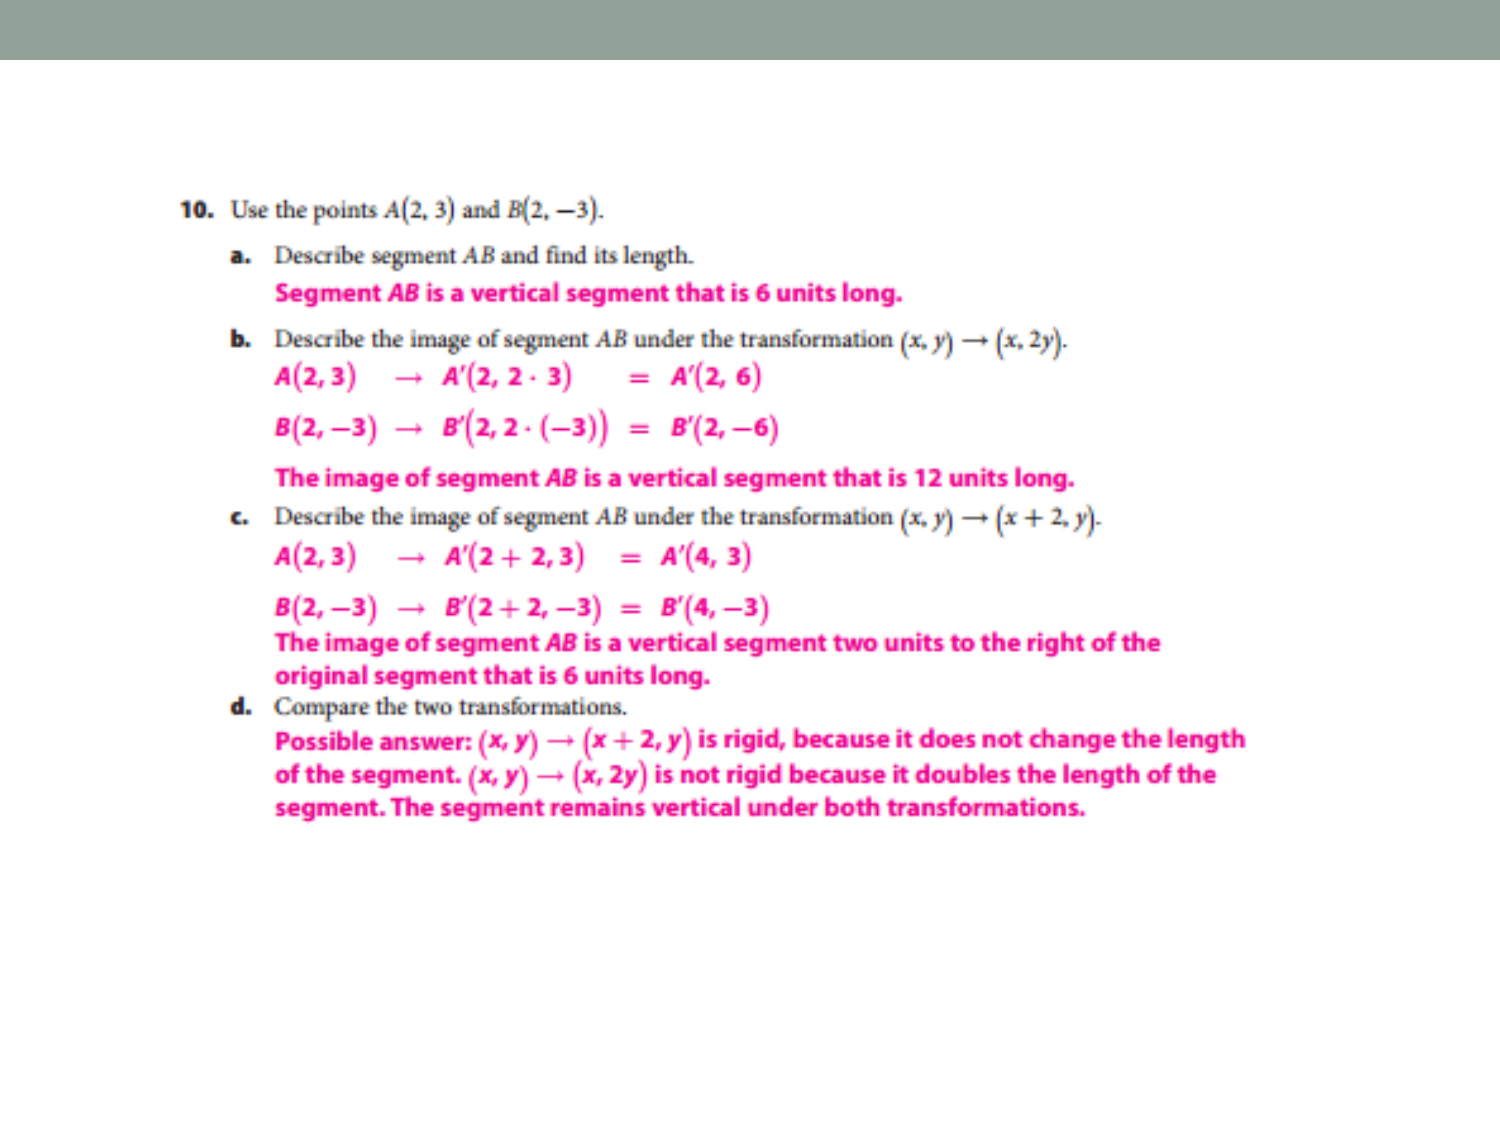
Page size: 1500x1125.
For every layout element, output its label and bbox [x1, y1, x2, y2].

picture [155, 178, 1303, 875]
